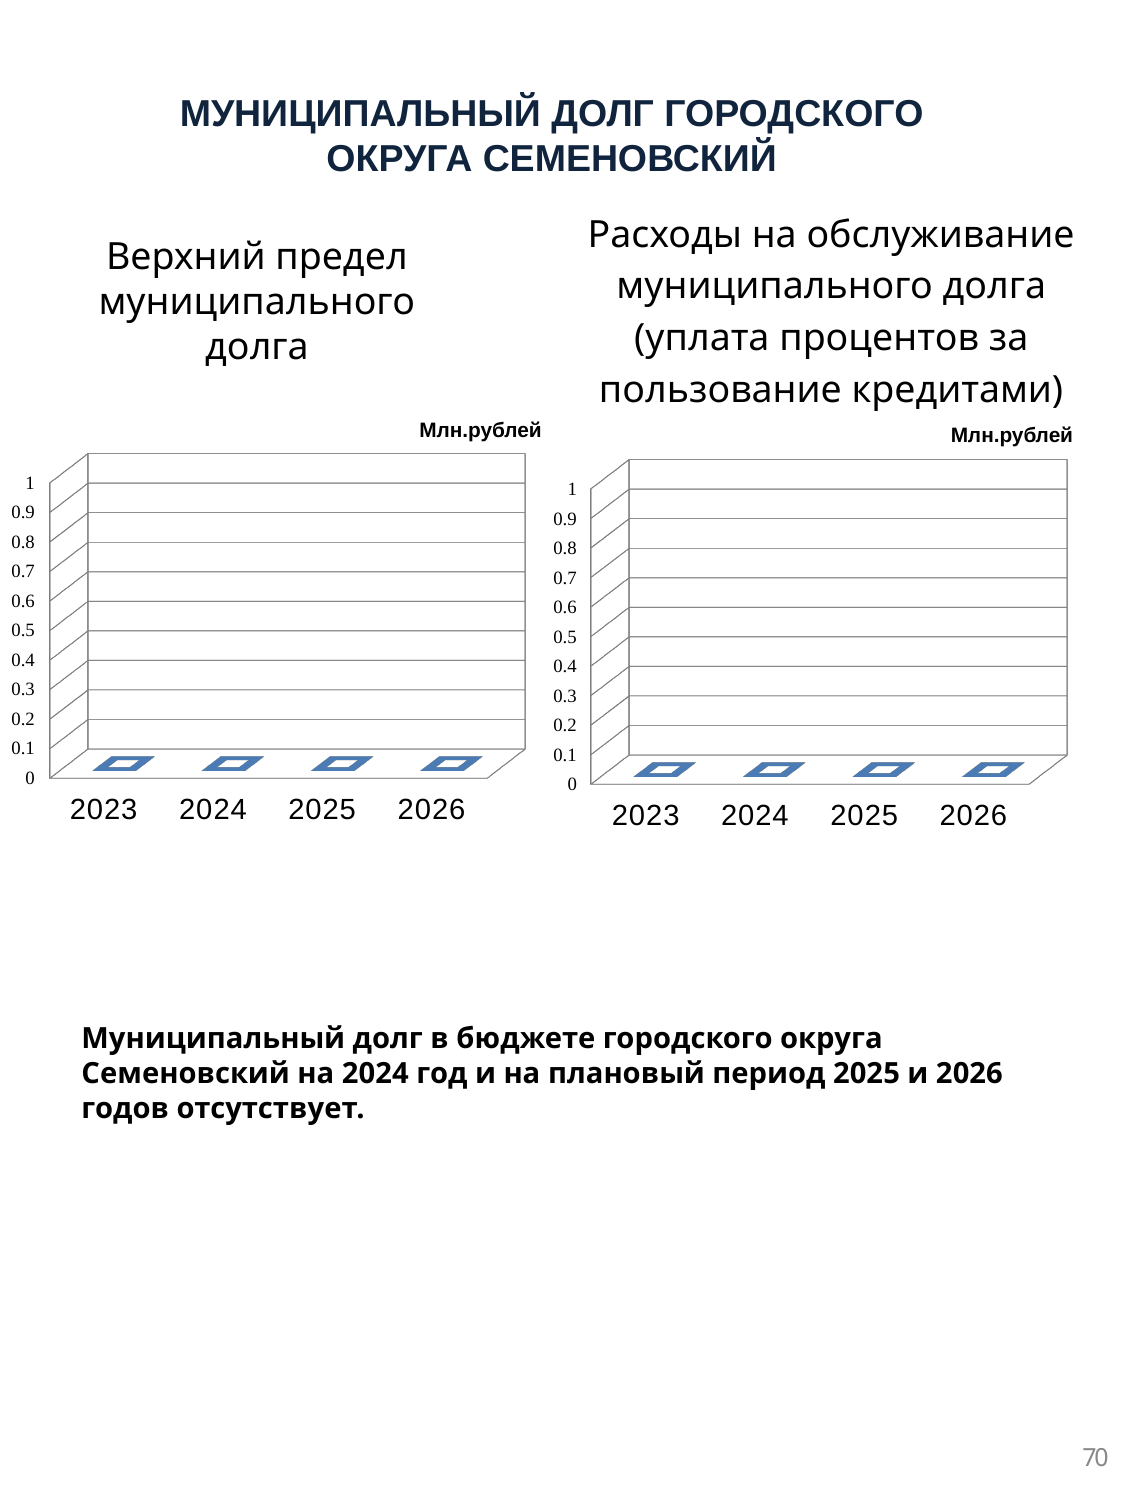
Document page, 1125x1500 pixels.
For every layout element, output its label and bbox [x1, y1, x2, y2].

text_box [402, 188, 1125, 449]
text_box [37, 217, 477, 383]
text_box [37, 1012, 1125, 1178]
chart [0, 438, 1125, 878]
text_box [86, 81, 1094, 187]
slide_number [1073, 1441, 1121, 1479]
